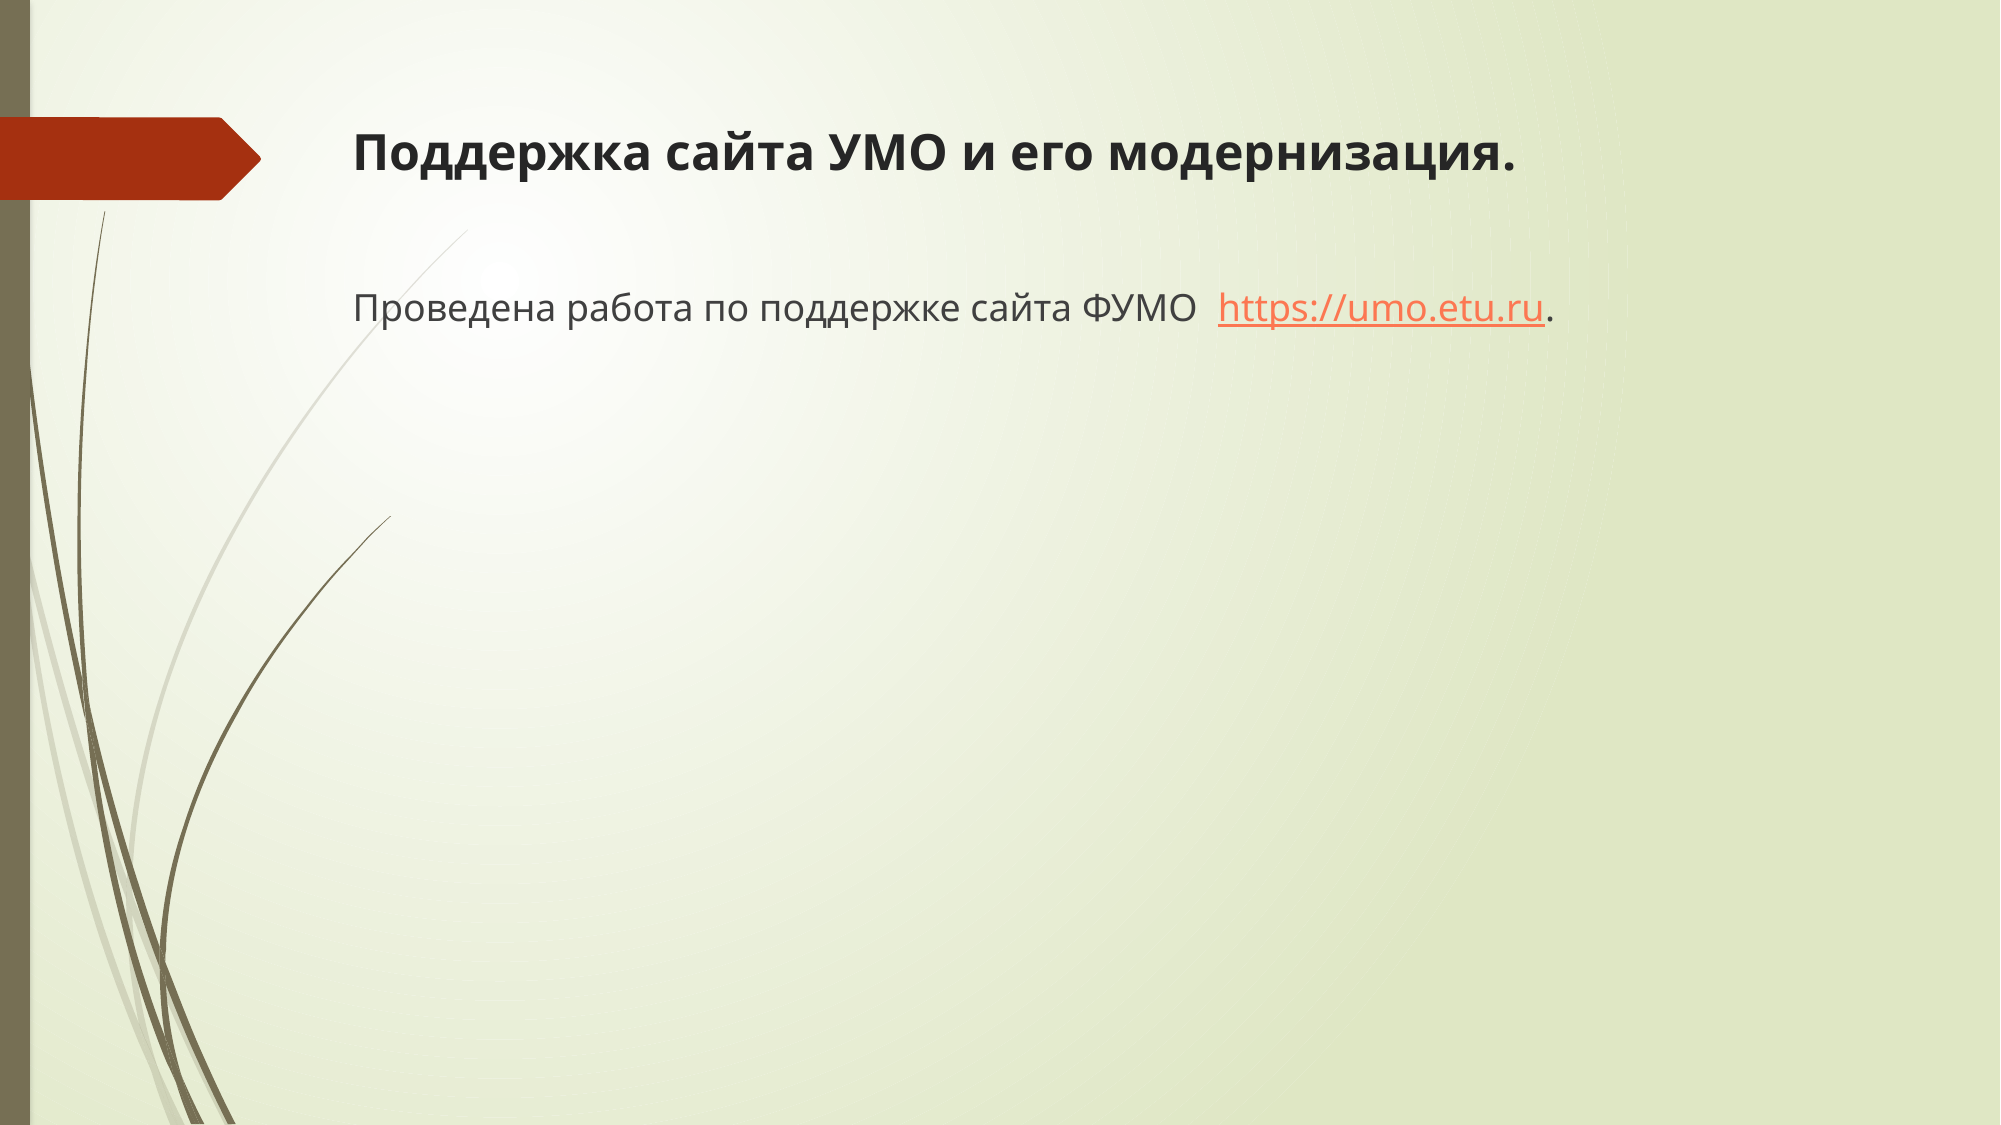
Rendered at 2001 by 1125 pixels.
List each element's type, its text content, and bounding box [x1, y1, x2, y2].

title Поддержка сайта УМО и его модернизация. [337, 113, 1800, 276]
list Проведена работа по поддержке сайта ФУМО https://umo.etu.ru. [337, 276, 1801, 896]
